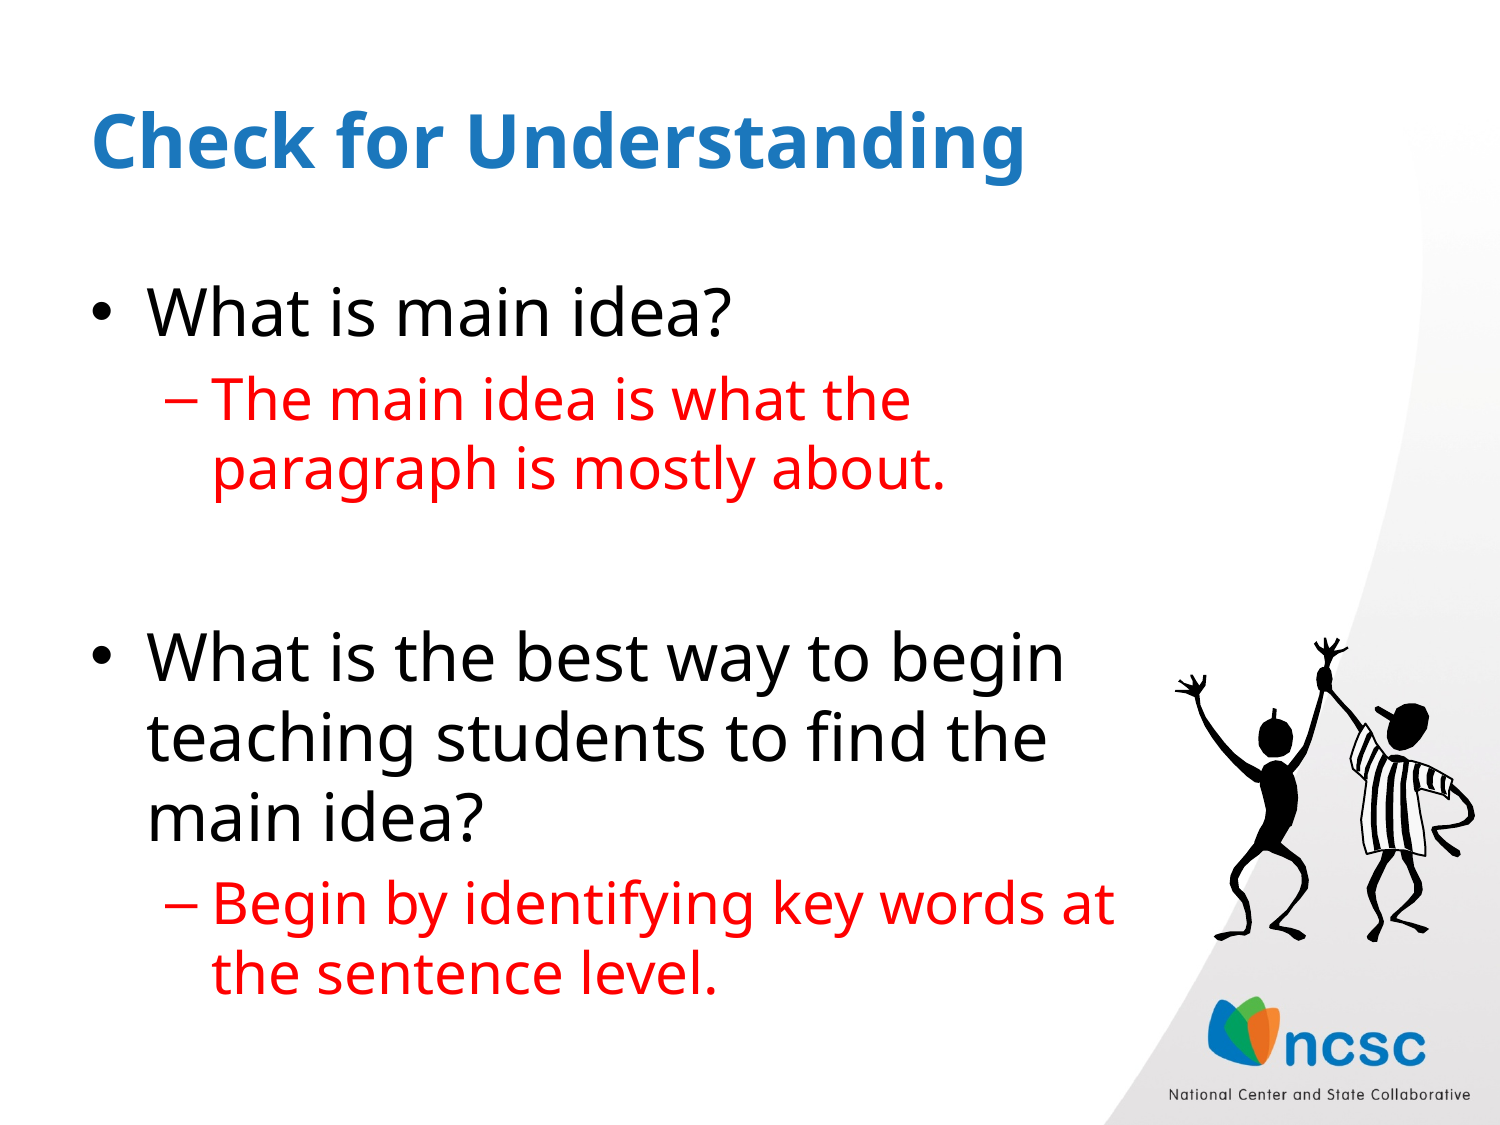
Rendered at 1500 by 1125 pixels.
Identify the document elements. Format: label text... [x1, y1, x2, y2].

title Check for Understanding [74, 44, 1426, 233]
list What is main idea? The main idea is what the paragraph is mostly about. What is the best way to begin teaching students to find the main idea? Begin by identifying key words at the sentence level. [74, 262, 1226, 1088]
picture [0, 0, 1500, 1125]
